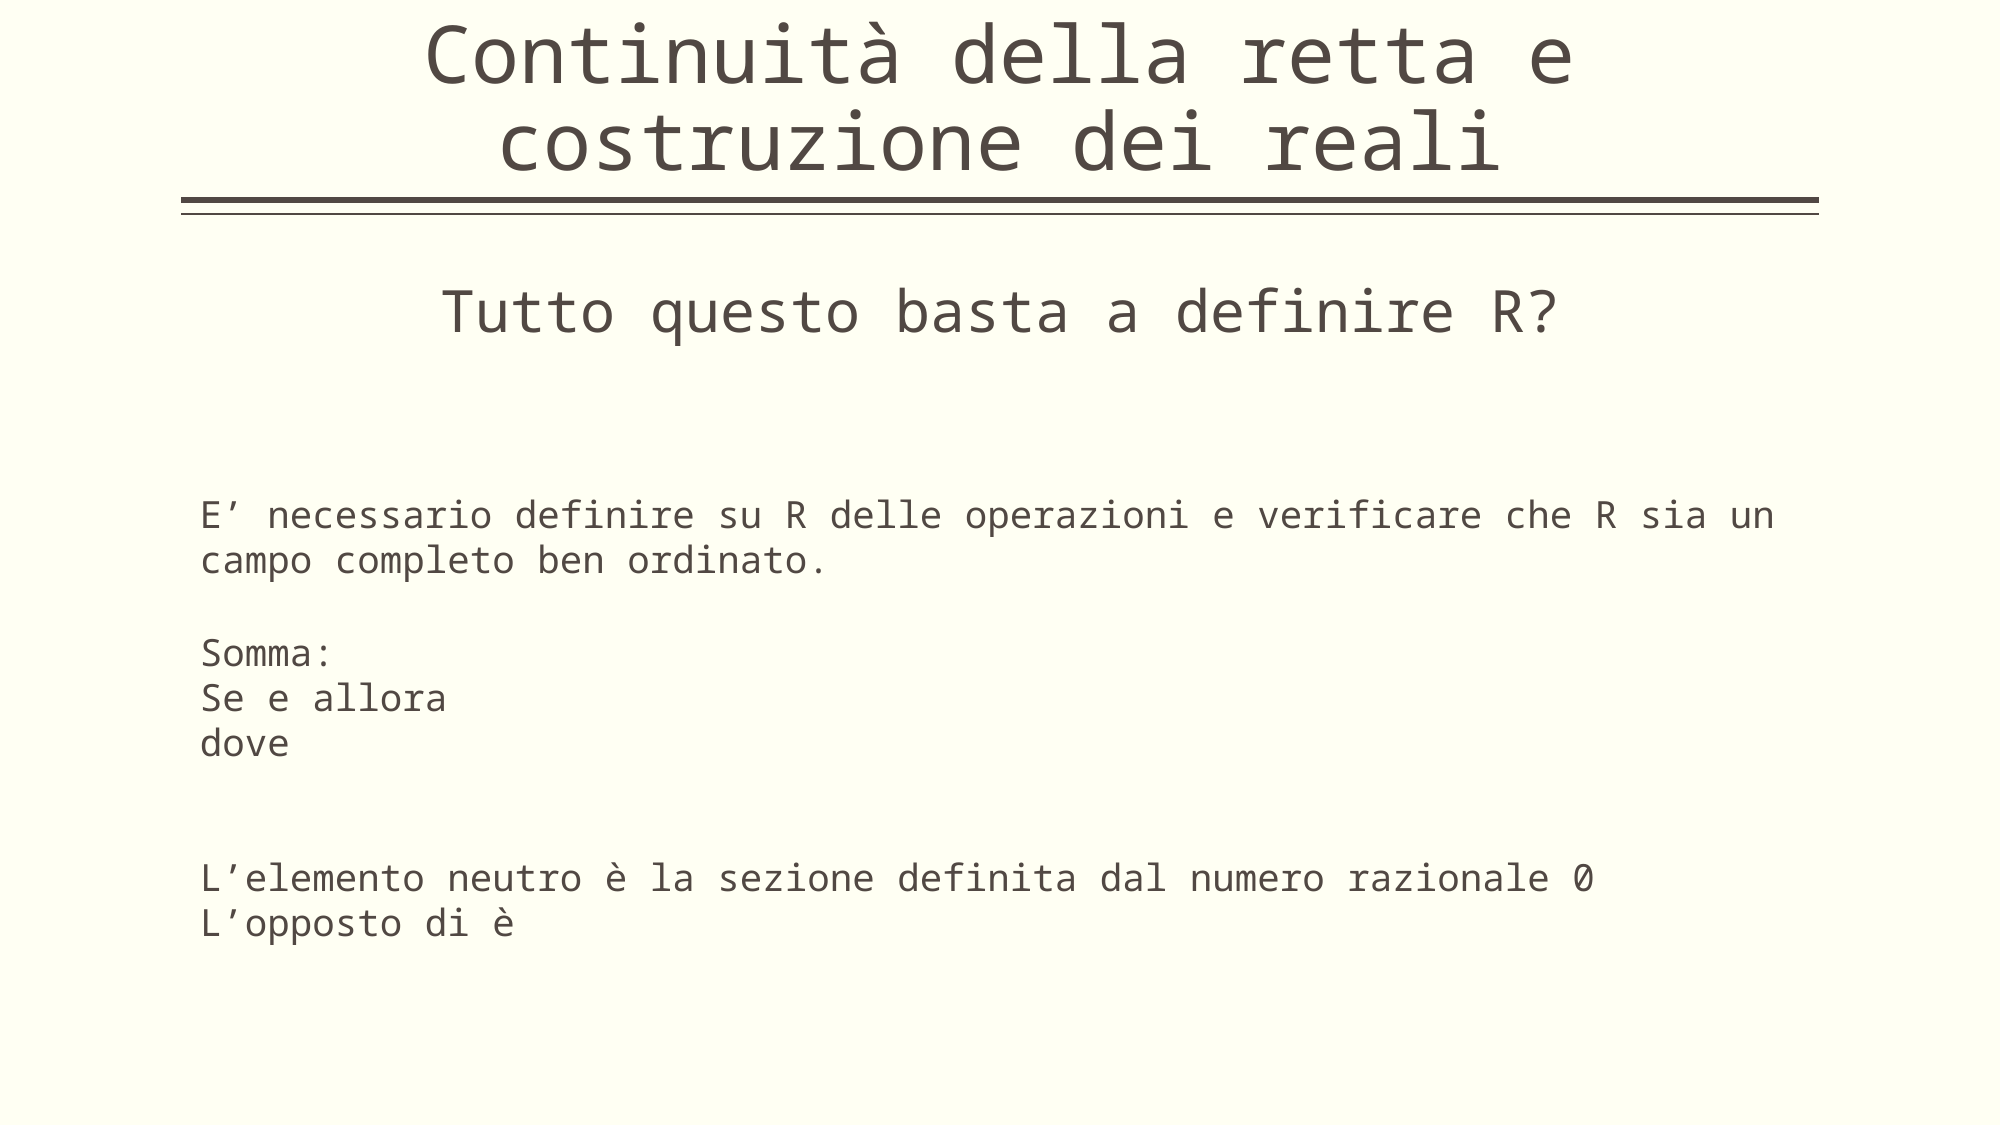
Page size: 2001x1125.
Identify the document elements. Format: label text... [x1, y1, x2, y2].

text_box Tutto questo basta a definire R? [184, 267, 1816, 352]
title Continuità della retta e costruzione dei reali [184, 7, 1816, 195]
text_box E’ necessario definire su R delle operazioni e verificare che R sia un campo completo ben ordinato. [184, 483, 1816, 588]
